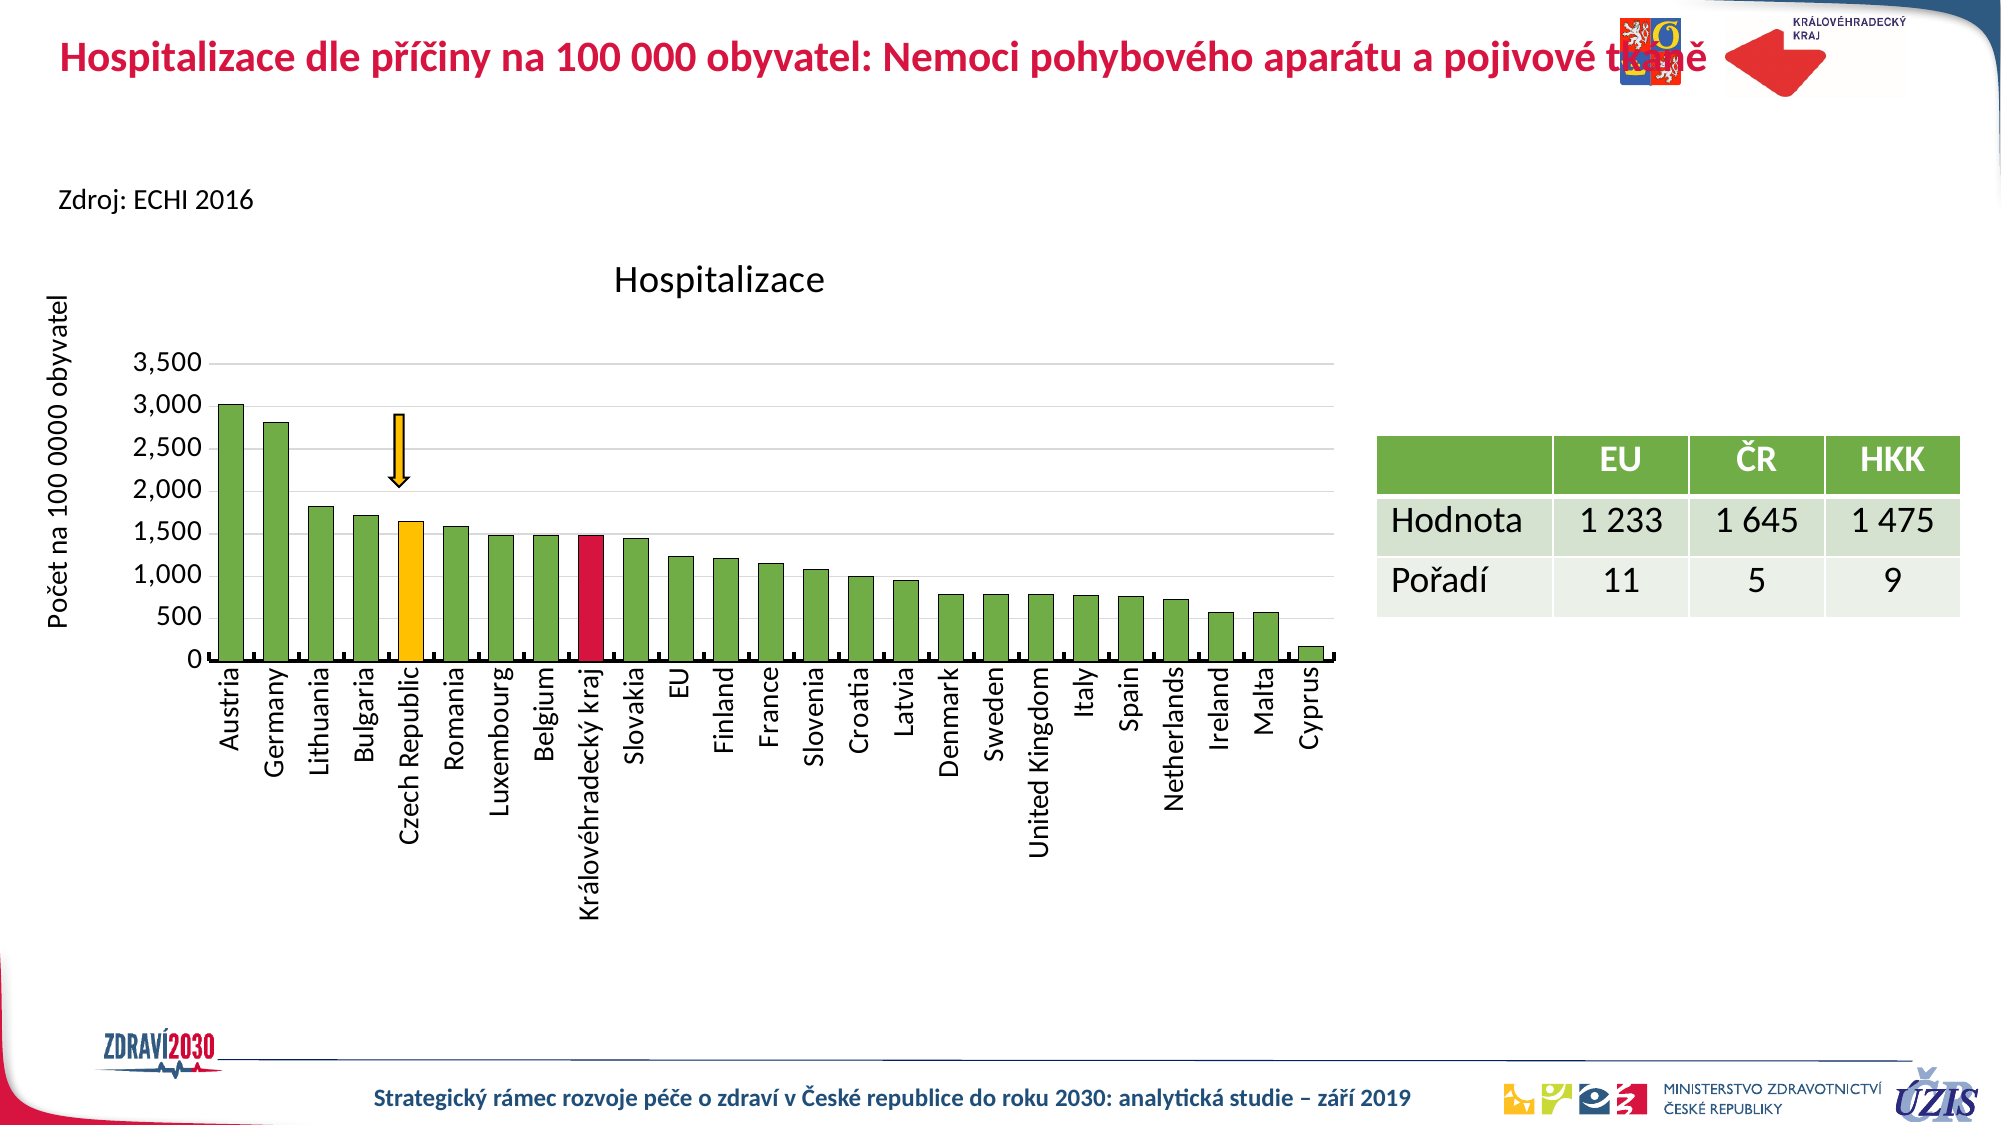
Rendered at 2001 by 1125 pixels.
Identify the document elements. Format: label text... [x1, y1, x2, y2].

title Hospitalizace dle příčiny na 100 000 obyvatel: Nemoci pohybového aparátu a pojivové tkáně [44, 26, 1727, 130]
table_header HKK [1826, 436, 1960, 494]
table_cell 1 475 [1826, 499, 1960, 556]
table_cell 5 [1690, 558, 1824, 617]
table_cell 9 [1826, 558, 1960, 617]
picture [1620, 18, 1681, 26]
table_cell 11 [1554, 558, 1688, 617]
text_box Zdroj: ECHI 2016 [43, 172, 270, 223]
table_header ČR [1690, 436, 1824, 494]
table_cell 1 233 [1554, 499, 1688, 556]
table_header [1377, 436, 1552, 494]
picture [94, 1028, 223, 1079]
table_header EU [1554, 436, 1688, 494]
chart [32, 251, 1361, 936]
table_cell Pořadí [1377, 558, 1552, 617]
table_cell Hodnota [1377, 499, 1552, 556]
picture [1725, 16, 1906, 97]
table_cell 1 645 [1690, 499, 1824, 556]
